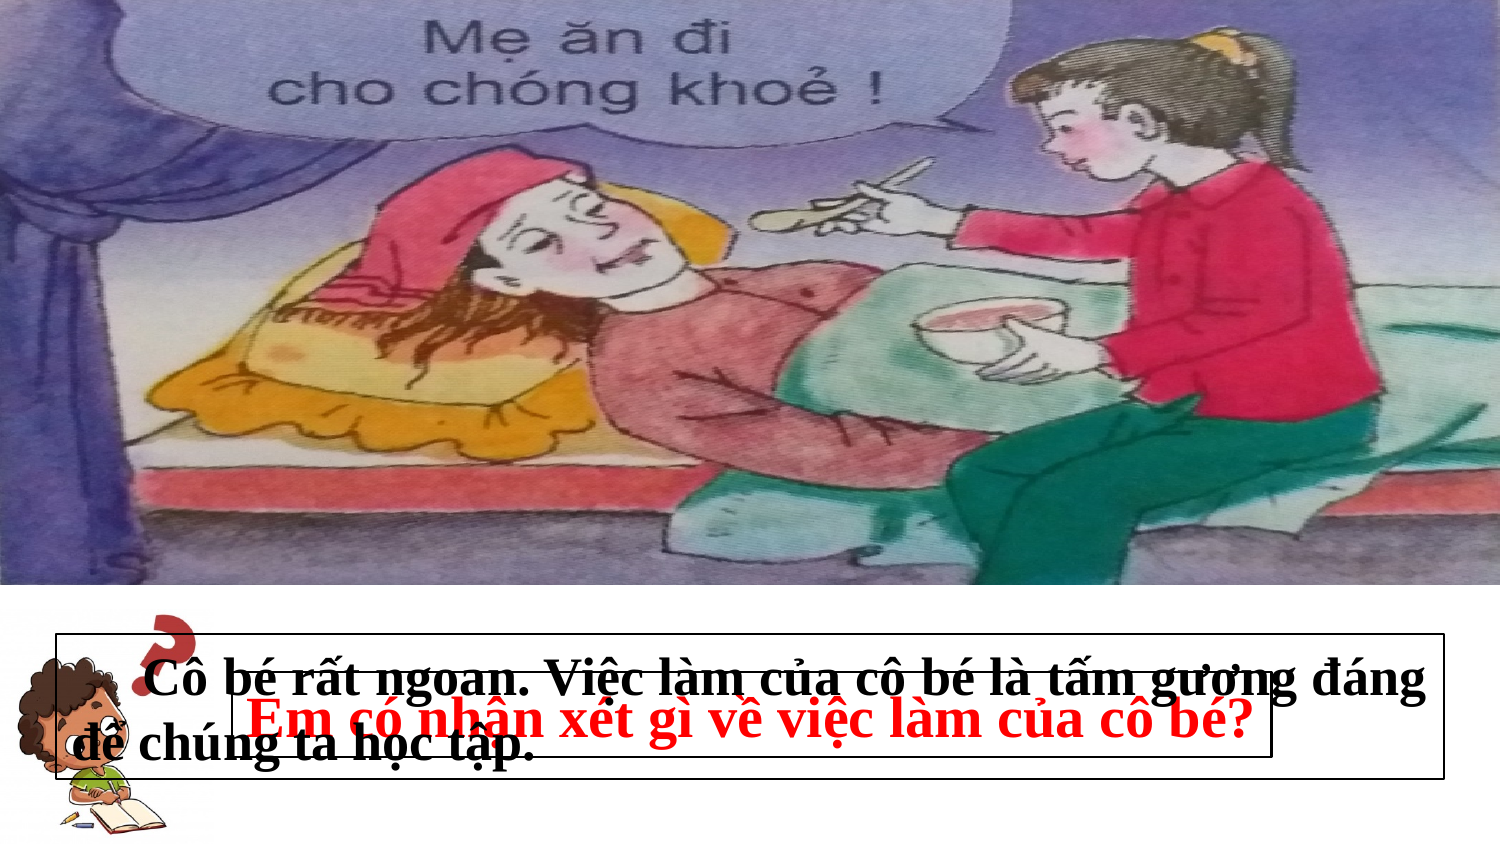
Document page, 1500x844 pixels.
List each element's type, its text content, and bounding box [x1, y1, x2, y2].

text_box Cô bé rất ngoan. Việc làm của cô bé là tấm gương đáng để chúng ta học tập. [219, 634, 1444, 779]
picture [0, 609, 214, 844]
picture [0, 0, 1500, 585]
